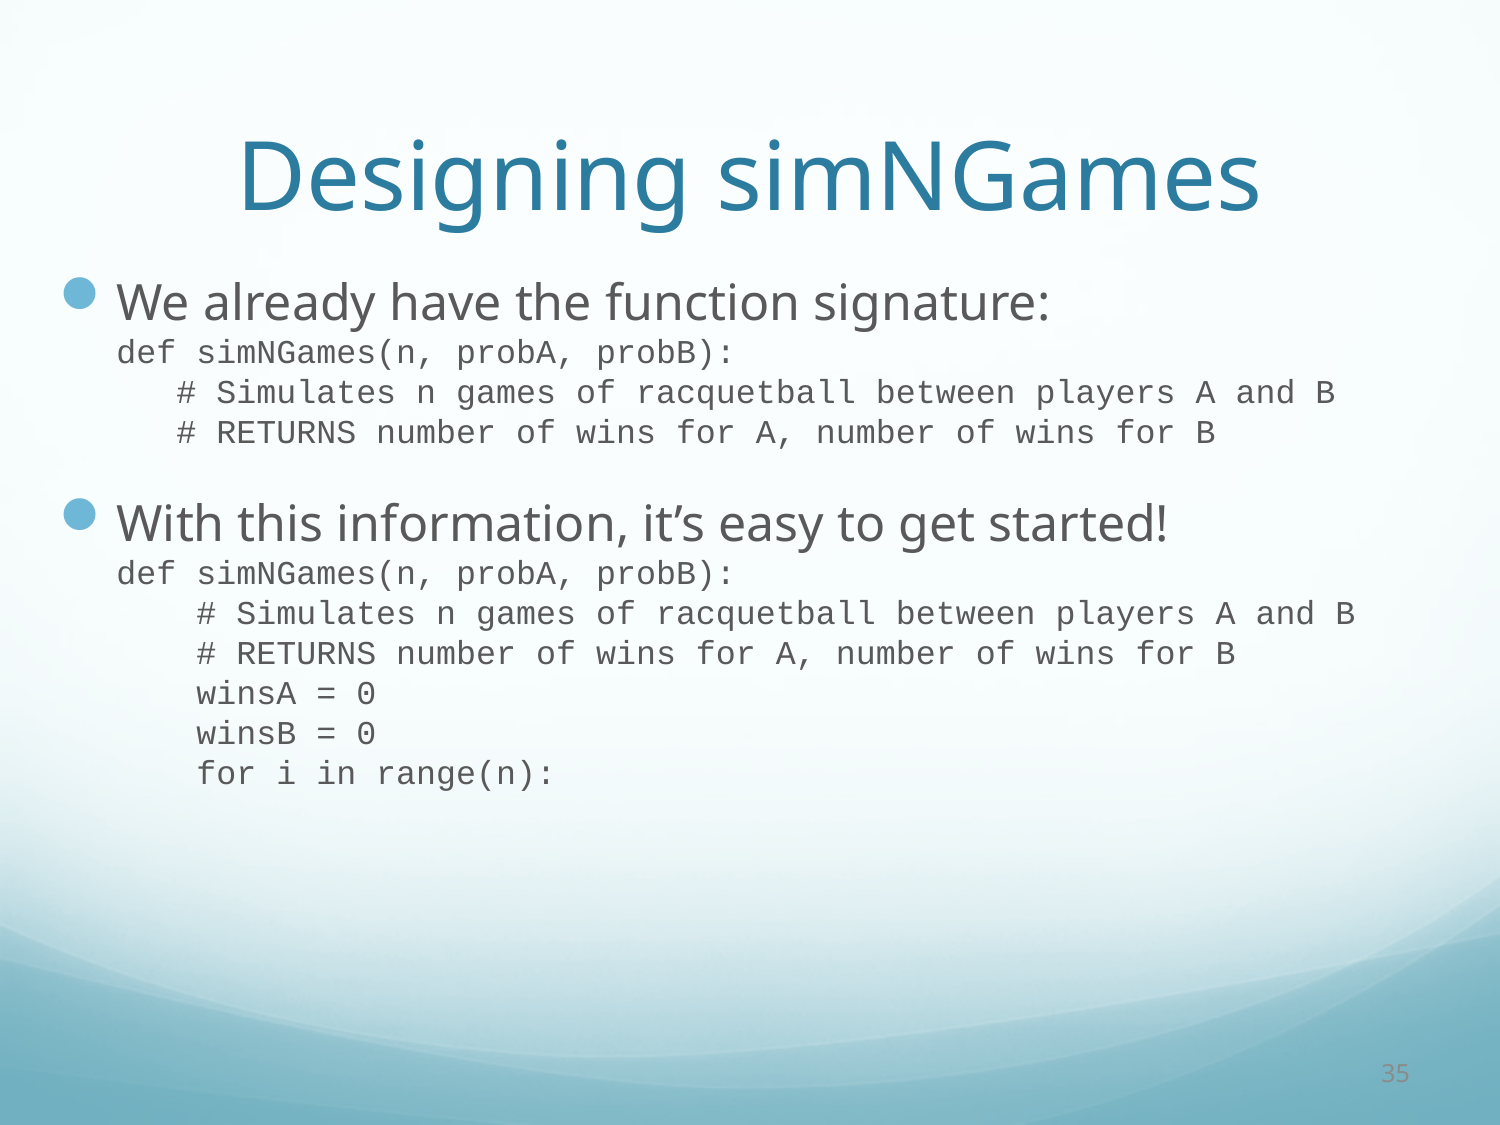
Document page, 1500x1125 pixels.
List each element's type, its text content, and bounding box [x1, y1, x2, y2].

title Designing simNGames [90, 17, 1410, 237]
list We already have the function signature: def simNGames(n, probA, probB): # Simulates n games of racquetball between players A and B # RETURNS number of wins for A, number of wins for B With this information, it’s easy to get started! def simNGames(n, probA, probB): # Simulates n games of racquetball between players A and B # RETURNS number of wins for A, number of wins for B winsA = 0 winsB = 0 for i in range(n): [44, 262, 1425, 975]
slide_number 35 [1112, 1037, 1425, 1113]
